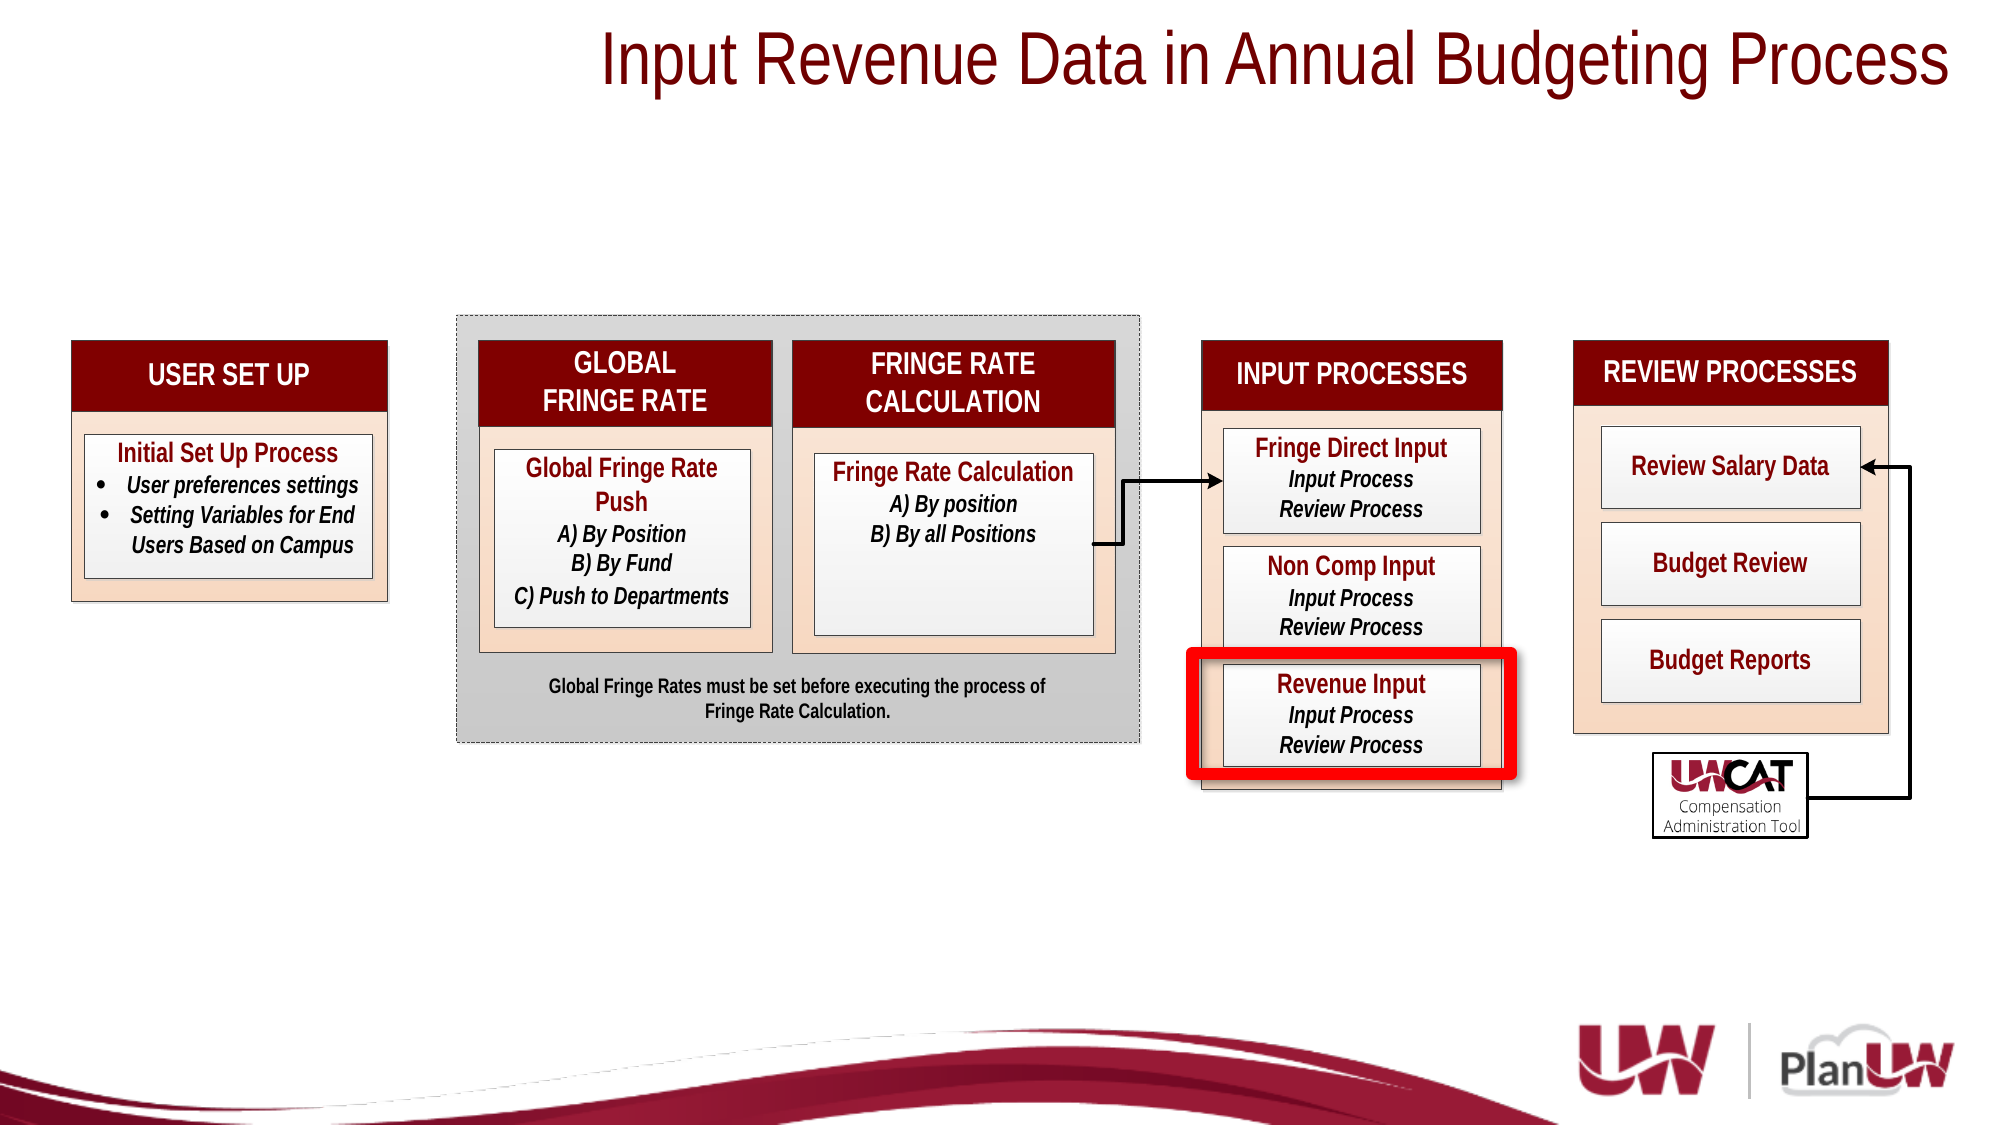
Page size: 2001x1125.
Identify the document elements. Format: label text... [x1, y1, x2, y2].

picture [0, 988, 1723, 1125]
text_box Input Revenue Data in Annual Budgeting Process [262, 9, 1967, 100]
picture [1768, 1010, 1961, 1103]
picture [68, 312, 1915, 842]
